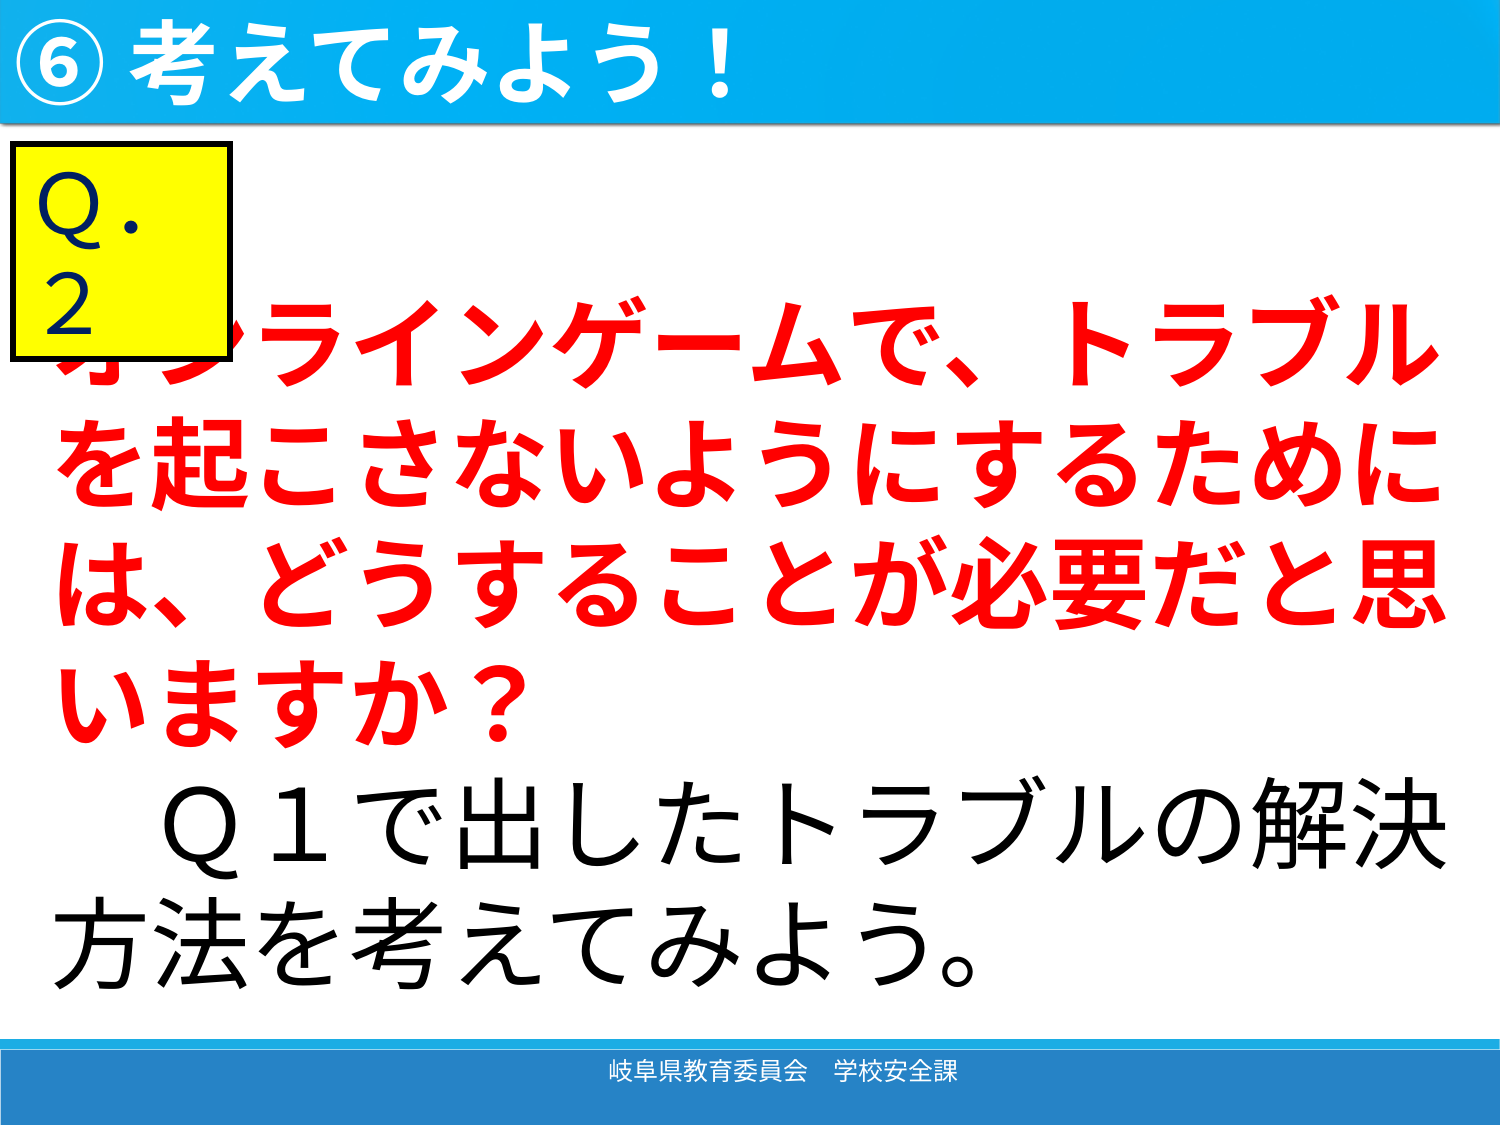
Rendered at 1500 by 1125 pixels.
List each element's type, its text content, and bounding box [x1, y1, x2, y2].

text_box オンラインゲームで、トラブルを起こさないようにするためには、どうすることが必要だと思いますか？ Ｑ１で出したトラブルの解決方法を考えてみよう。 [35, 274, 1500, 1009]
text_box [0, 0, 1500, 138]
text_box Ｑ．２ [13, 147, 231, 359]
text_box 岐阜県教育委員会 学校安全課 [530, 1047, 1037, 1108]
